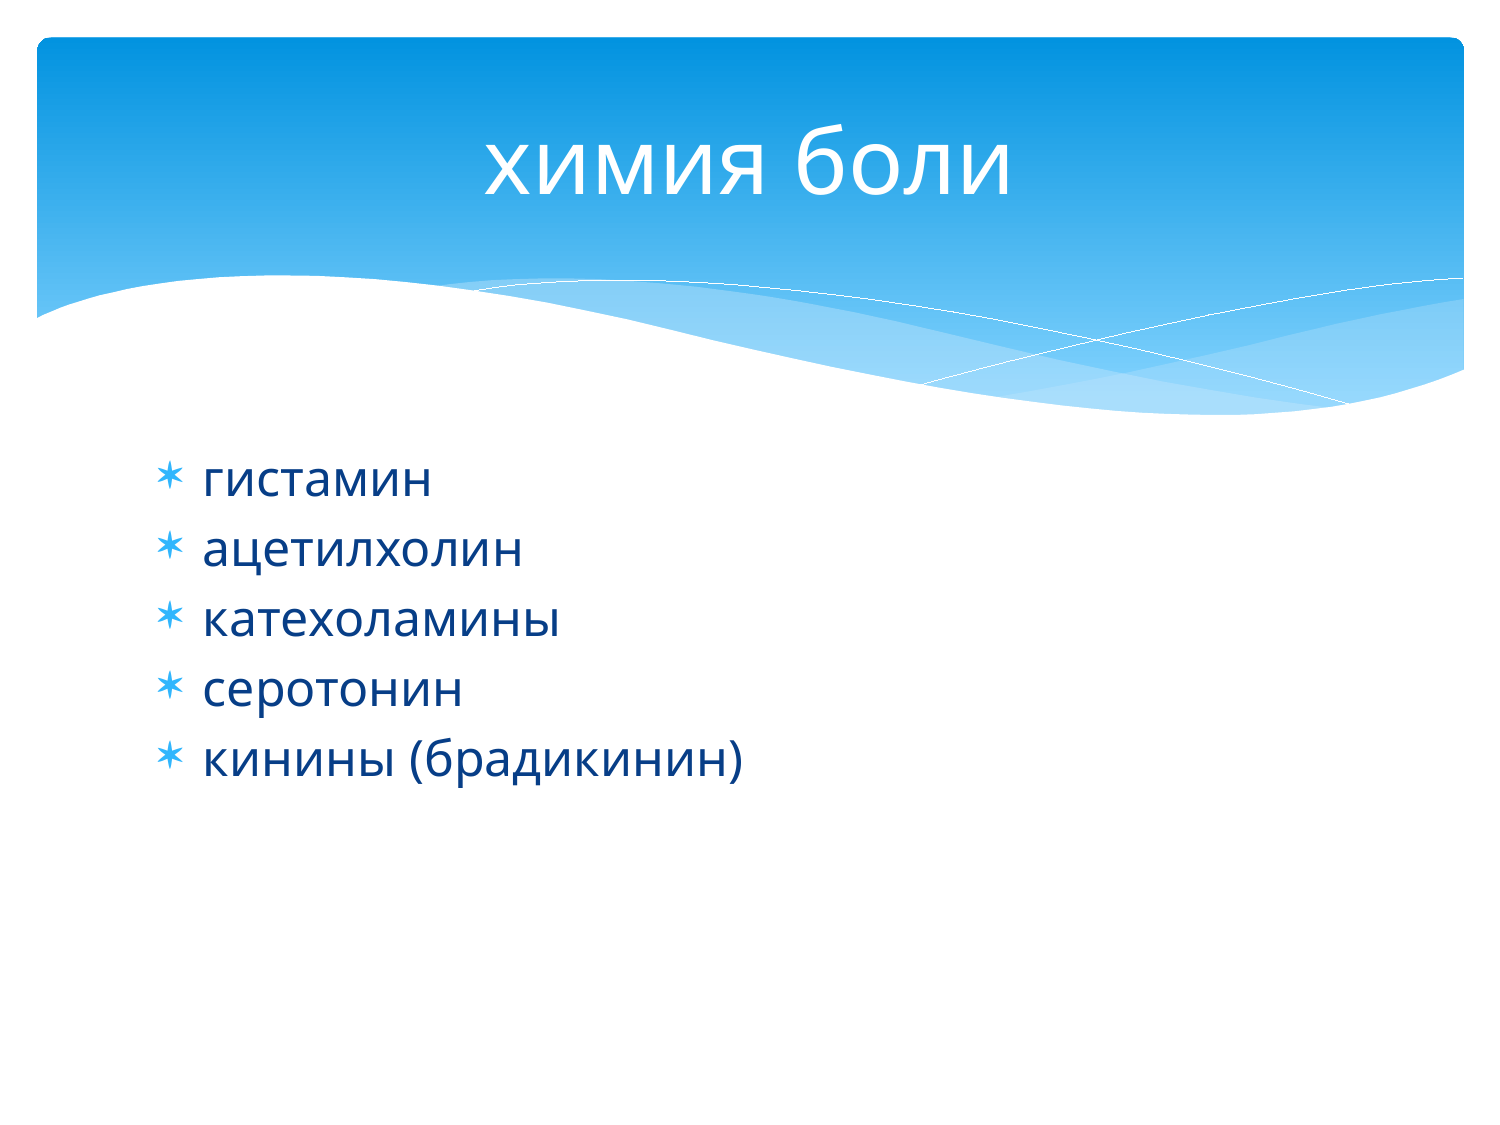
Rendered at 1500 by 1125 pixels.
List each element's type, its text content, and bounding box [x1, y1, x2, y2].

list гистамин ацетилхолин катехоламины серотонин кинины (брадикинин) [142, 438, 1359, 1006]
title химия боли [74, 55, 1426, 262]
